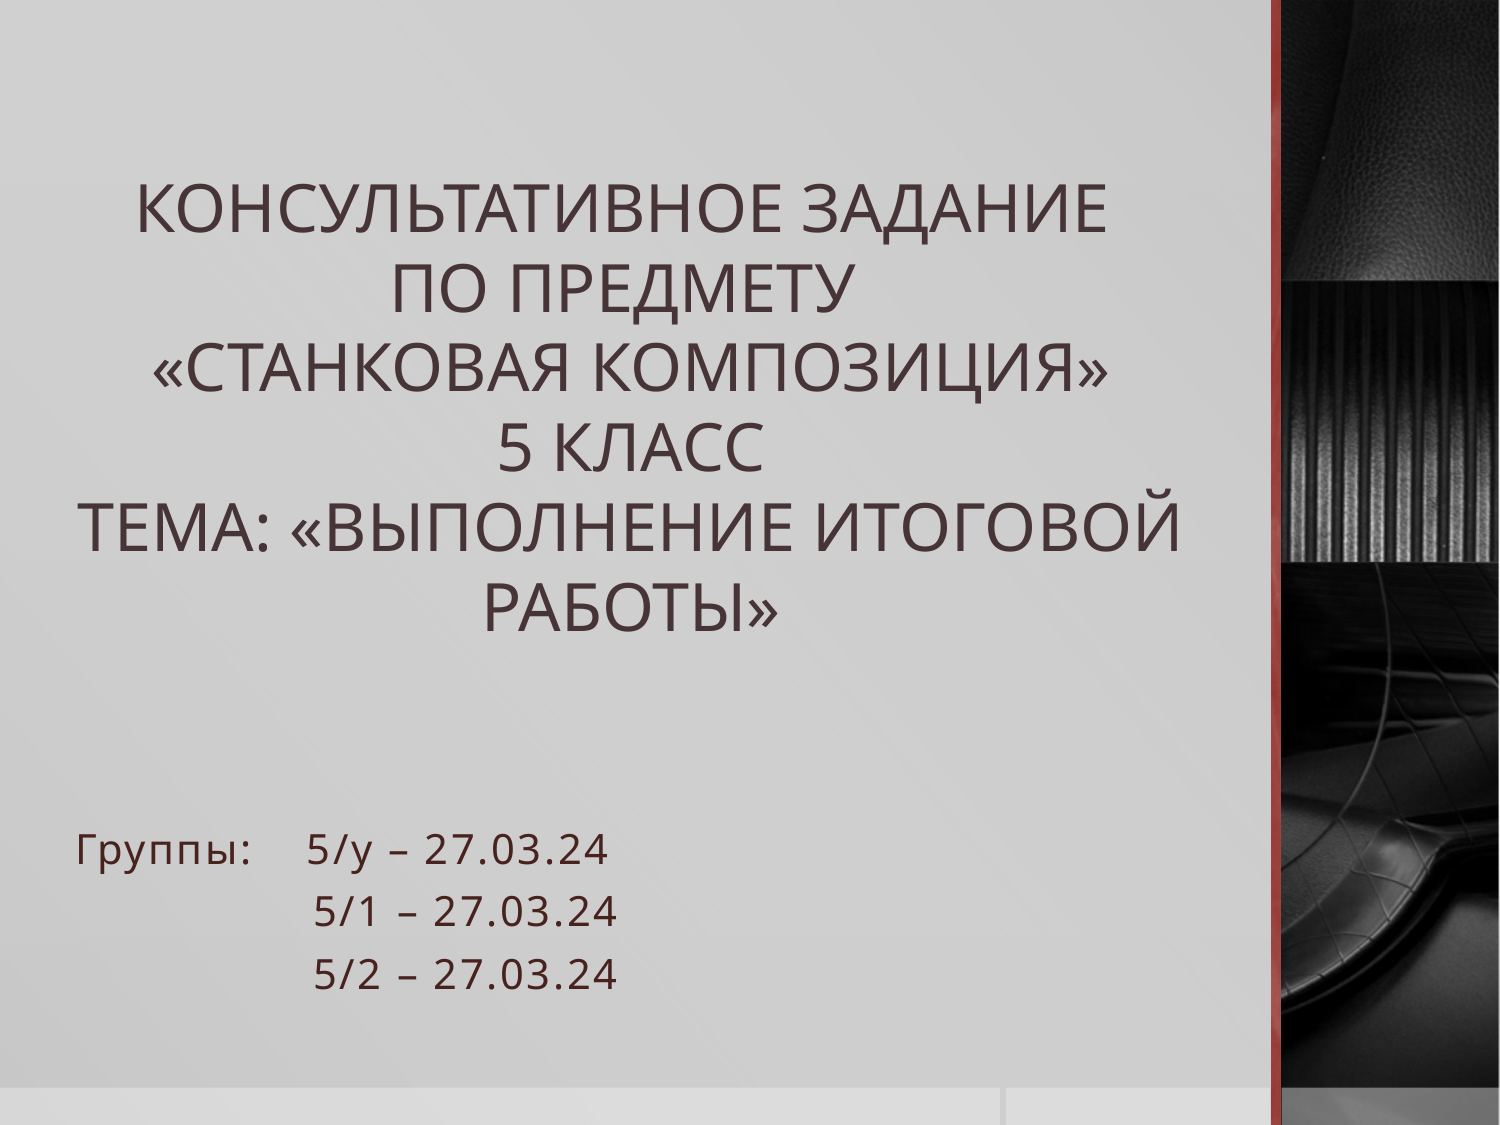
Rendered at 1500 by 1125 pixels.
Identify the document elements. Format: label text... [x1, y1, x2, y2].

picture [1281, 0, 1500, 1087]
title Консультативное задание по предмету «станковая композиция» 5 класс Тема: «выполнение итоговой работы» [75, 224, 1188, 646]
subtitle Группы: 5/у – 27.03.24 5/1 – 27.03.24 5/2 – 27.03.24 [75, 822, 1188, 1012]
